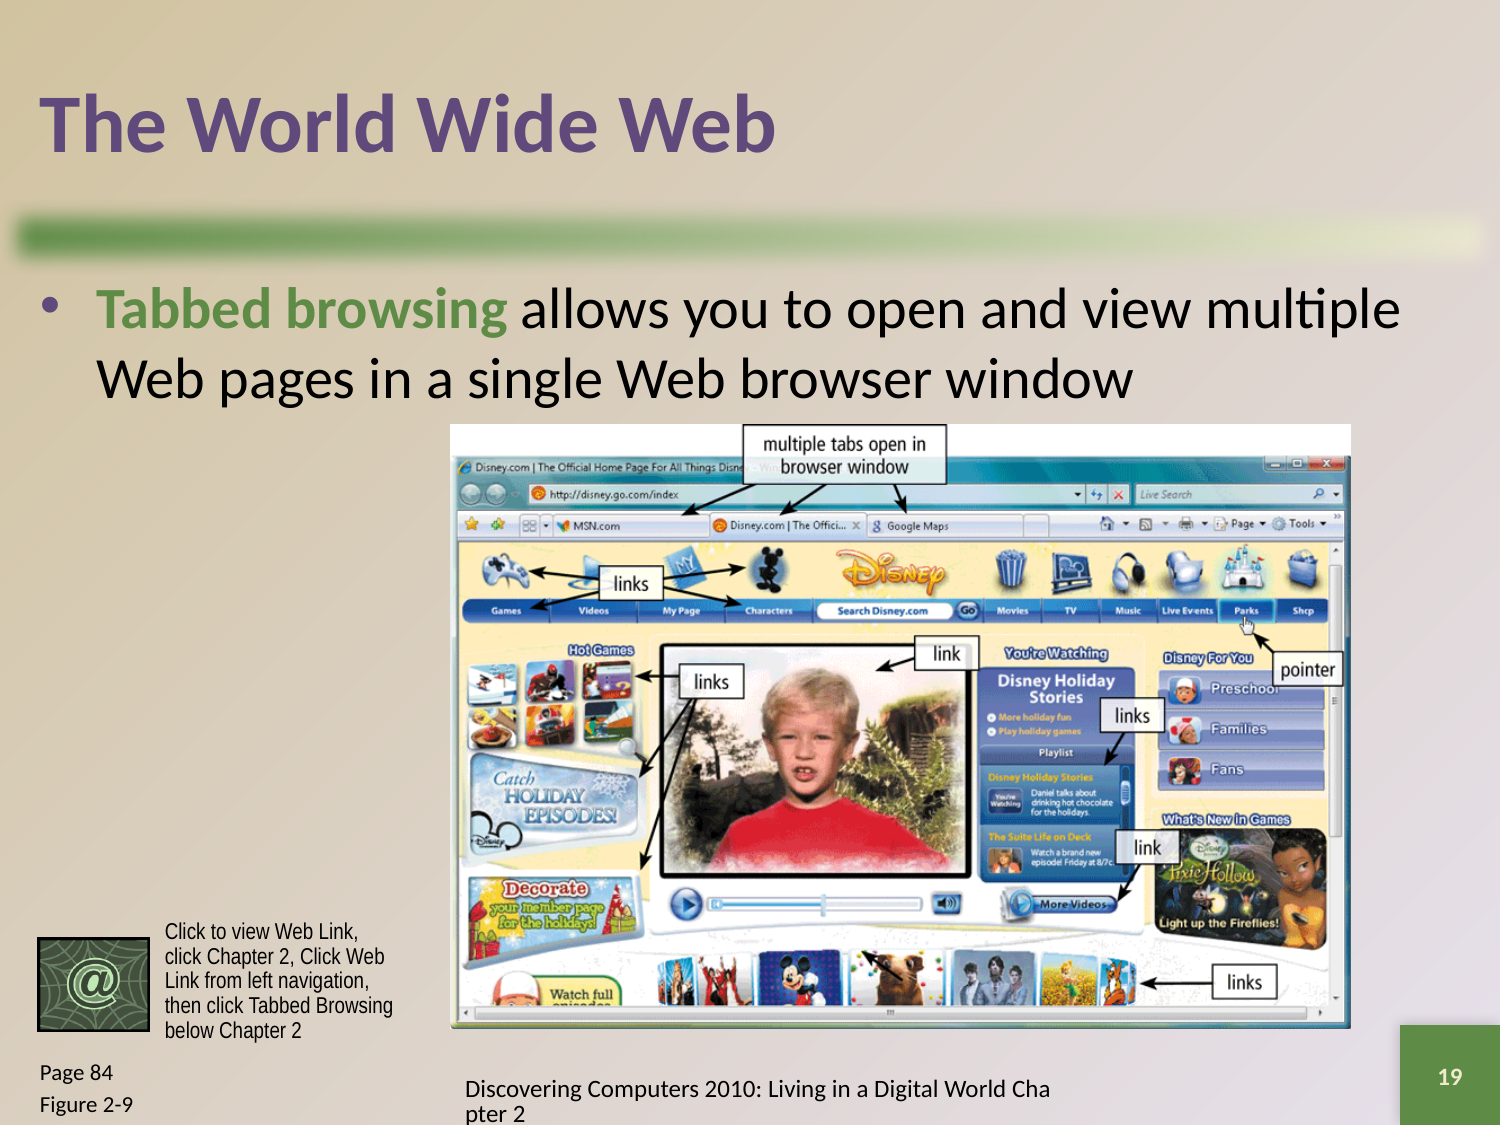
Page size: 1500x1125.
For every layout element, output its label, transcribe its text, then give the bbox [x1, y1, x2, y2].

list Tabbed browsing allows you to open and view multiple Web pages in a single Web browser window [24, 262, 1475, 1025]
slide_number 19 [1400, 1025, 1500, 1125]
list Page 84 Figure 2-9 [24, 1050, 300, 1125]
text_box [37, 912, 438, 1053]
footer Discovering Computers 2010: Living in a Digital World Chapter 2 [450, 1050, 1075, 1125]
picture [449, 424, 1351, 1029]
title The World Wide Web [24, 24, 1475, 213]
